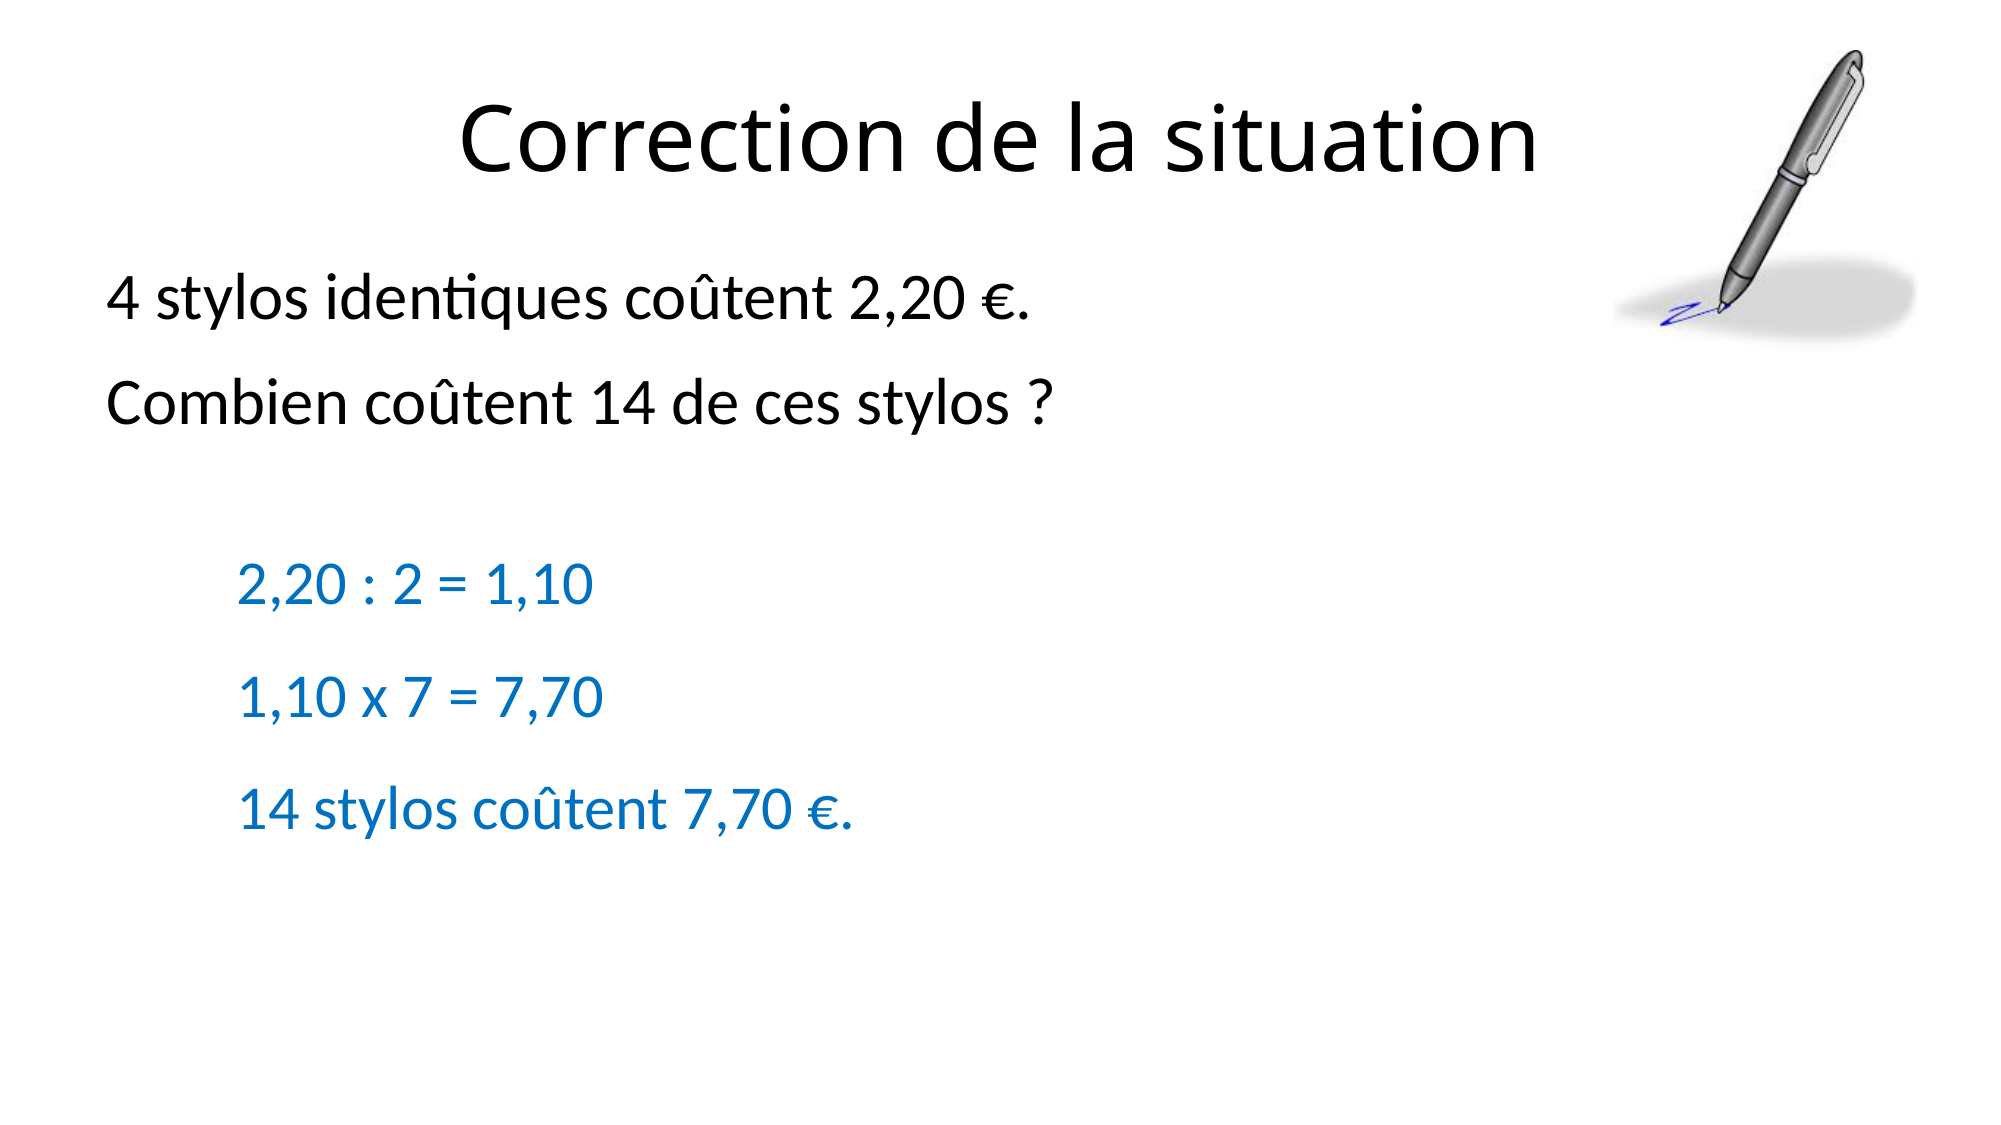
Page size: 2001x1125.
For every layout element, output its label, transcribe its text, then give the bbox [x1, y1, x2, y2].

text_box Correction de la situation [137, 59, 1590, 224]
text_box 2,20 : 2 = 1,10 1,10 x 7 = 7,70 14 stylos coûtent 7,70 €. [221, 497, 1311, 850]
picture [1590, 50, 1939, 361]
text_box 4 stylos identiques coûtent 2,20 €. Combien coûtent 14 de ces stylos ? [92, 245, 1401, 445]
